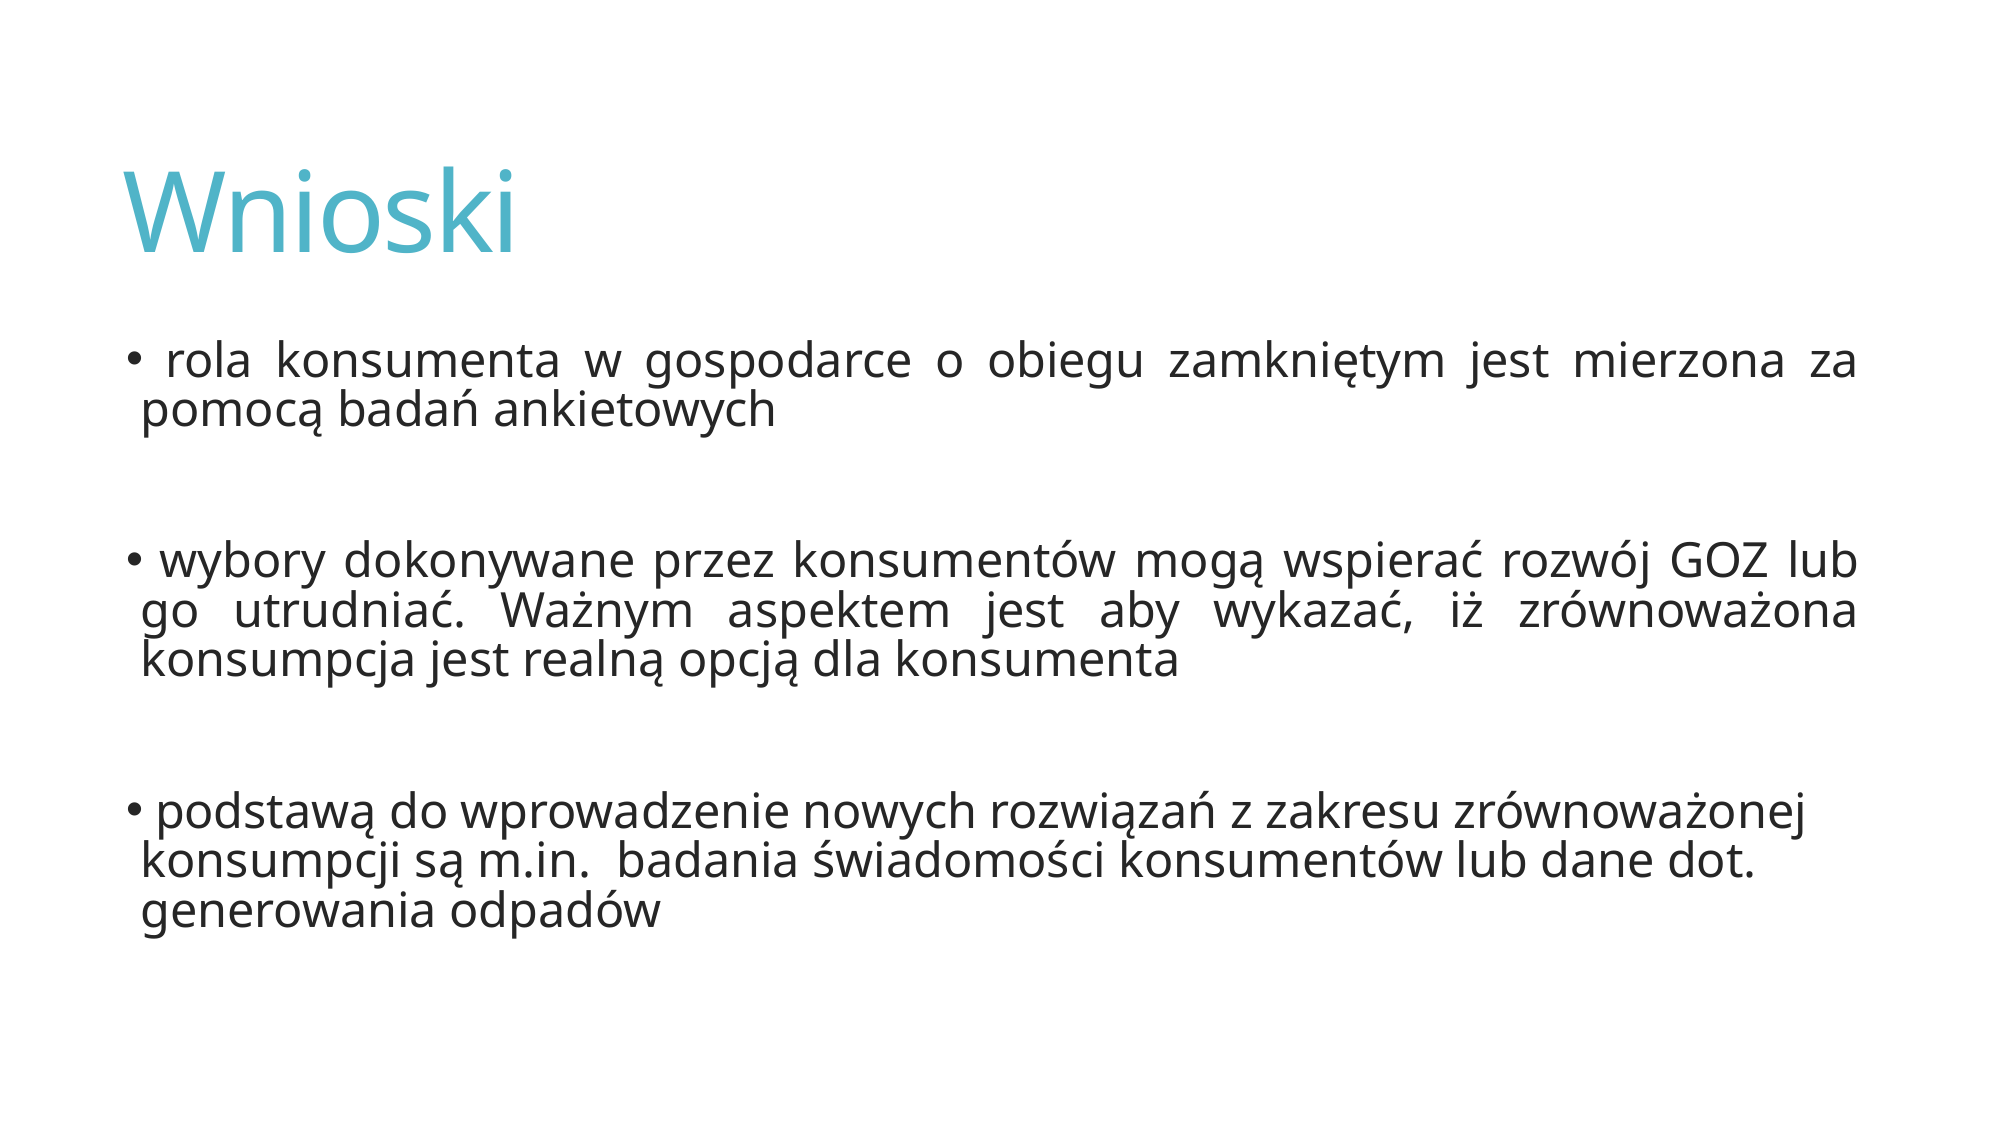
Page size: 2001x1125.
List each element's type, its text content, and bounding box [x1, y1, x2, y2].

title Wnioski [107, 81, 1875, 354]
list rola konsumenta w gospodarce o obiegu zamkniętym jest mierzona za pomocą badań ankietowych wybory dokonywane przez konsumentów mogą wspierać rozwój GOZ lub go utrudniać. Ważnym aspektem jest aby wykazać, iż zrównoważona konsumpcja jest realną opcją dla konsumenta podstawą do wprowadzenie nowych rozwiązań z zakresu zrównoważonej konsumpcji są m.in. badania świadomości konsumentów lub dane dot. generowania odpadów [111, 329, 1876, 948]
